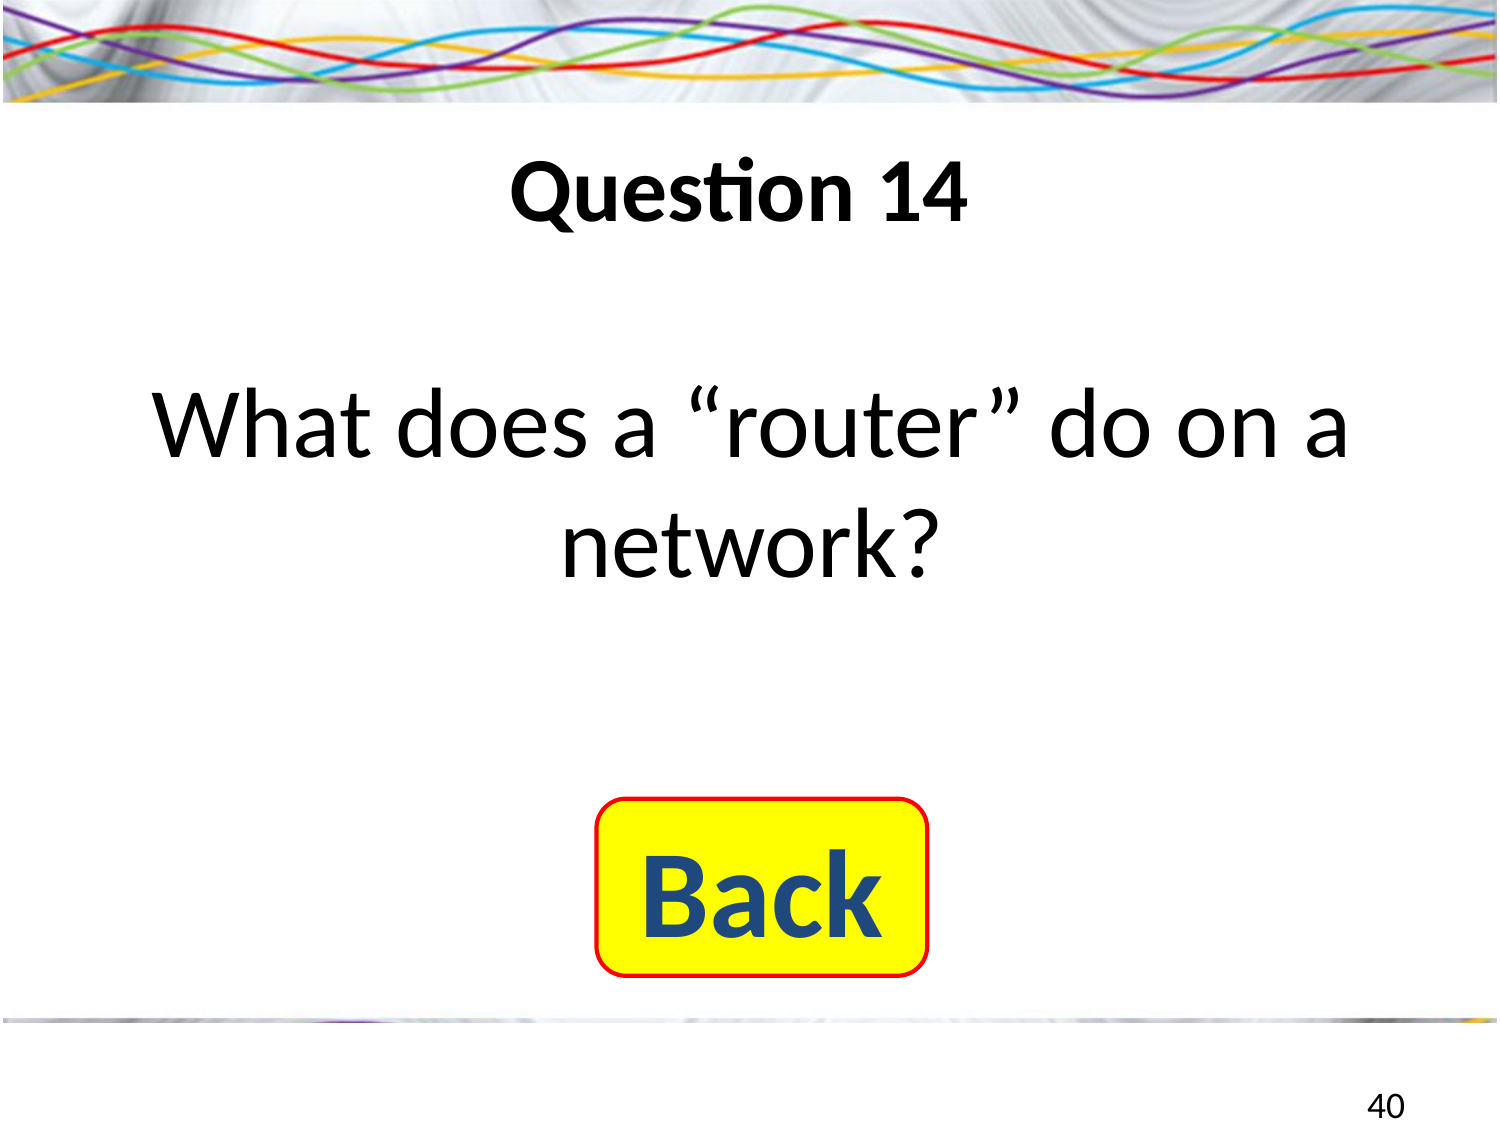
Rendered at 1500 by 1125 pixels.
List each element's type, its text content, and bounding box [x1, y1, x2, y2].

picture [3, 0, 1497, 1023]
list What does a “router” do on a network? [76, 349, 1427, 733]
slide_number 40 [1352, 1074, 1465, 1125]
title Question 14 [75, 113, 1425, 256]
text_box Back [594, 796, 930, 978]
